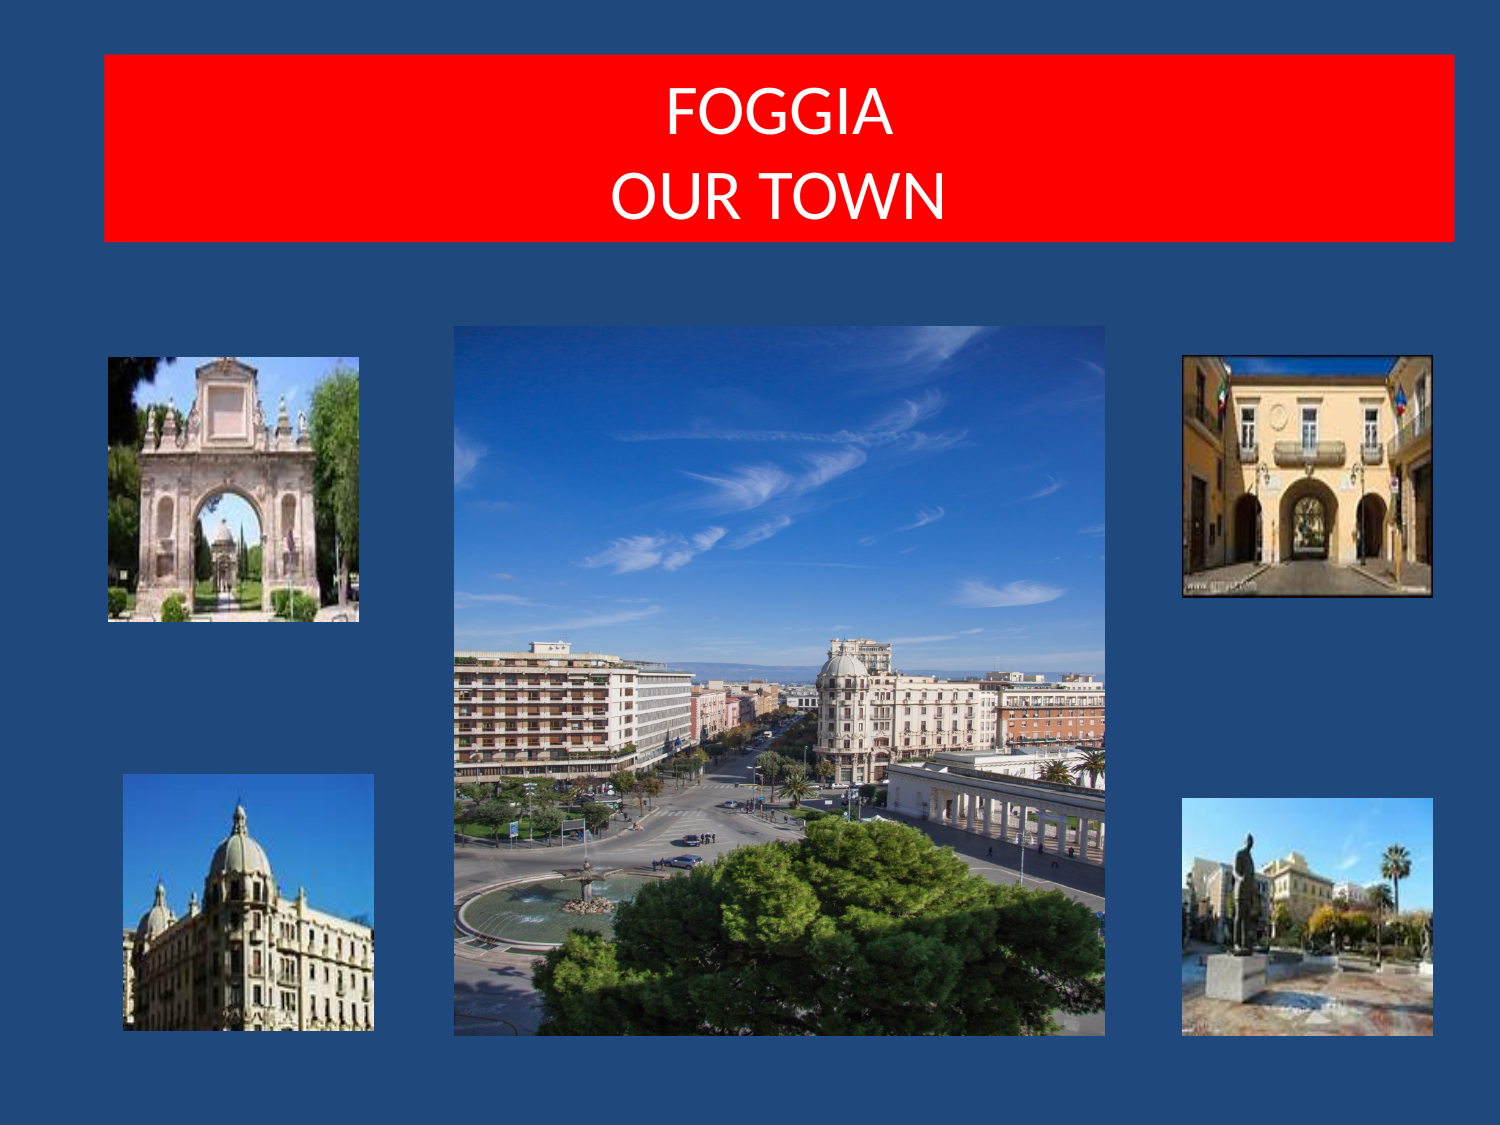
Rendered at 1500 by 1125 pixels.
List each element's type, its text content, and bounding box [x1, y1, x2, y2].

picture [123, 774, 375, 1031]
picture [1182, 798, 1434, 1036]
picture [108, 357, 359, 622]
picture [454, 326, 1105, 1036]
title FOGGIA OUR TOWN [104, 54, 1455, 243]
picture [1182, 354, 1434, 599]
